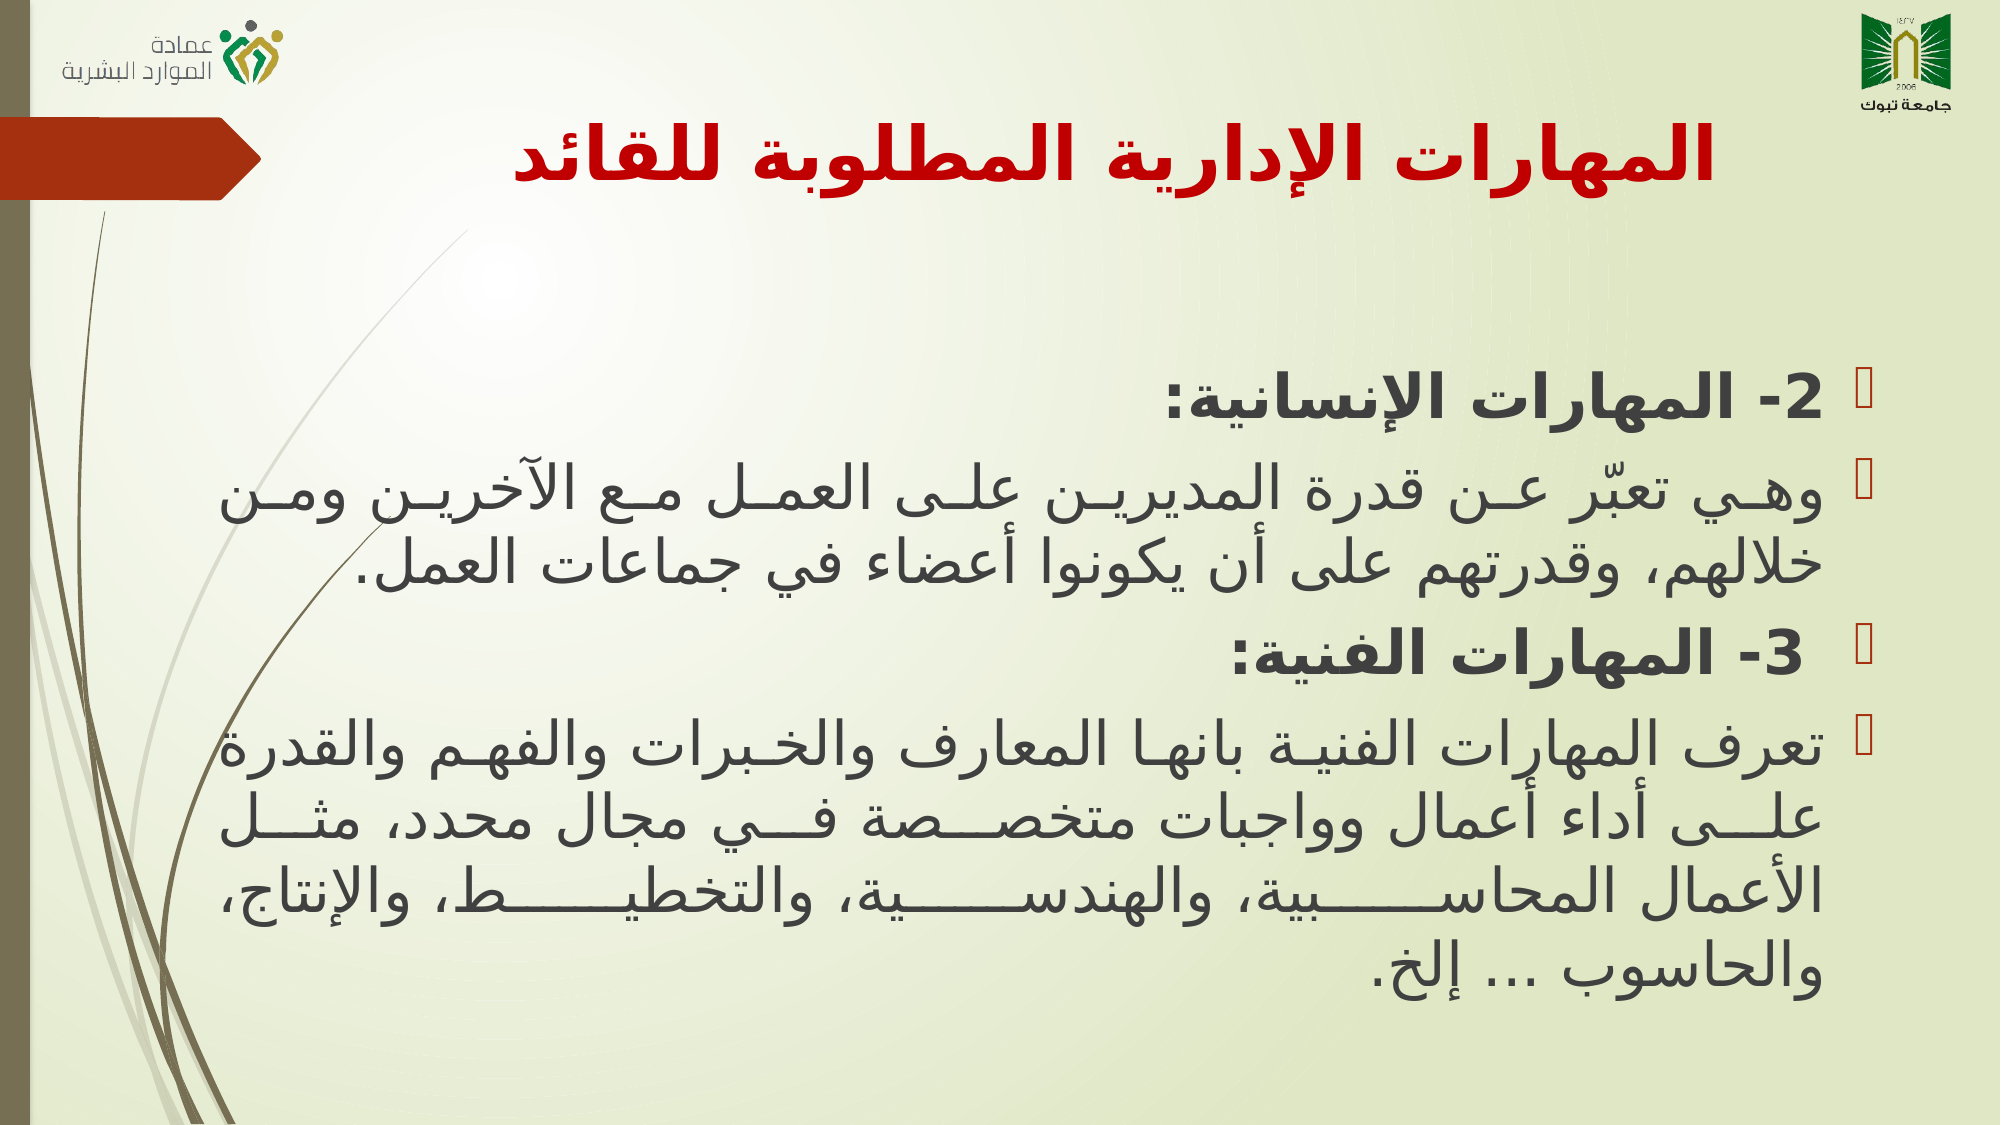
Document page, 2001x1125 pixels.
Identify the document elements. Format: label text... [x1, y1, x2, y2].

picture [52, 0, 290, 106]
picture [1834, 4, 1981, 114]
title المهارات الإدارية المطلوبة للقائد [384, 97, 1847, 308]
list 2- المهارات الإنسانية: وهي تعبّر عن قدرة المديرين على العمل مع الآخرين ومن خلالهم، وقدرتهم على أن يكونوا أعضاء في جماعات العمل. 3- المهارات الفنية: تعرف المهارات الفنية بانها المعارف والخبرات والفهم والقدرة على أداء أعمال وواجبات متخصصة في مجال محدد، مثل الأعمال المحاسبية، والهندسية، والتخطيط، والإنتاج، والحاسوب ... إلخ. [202, 350, 1888, 1010]
